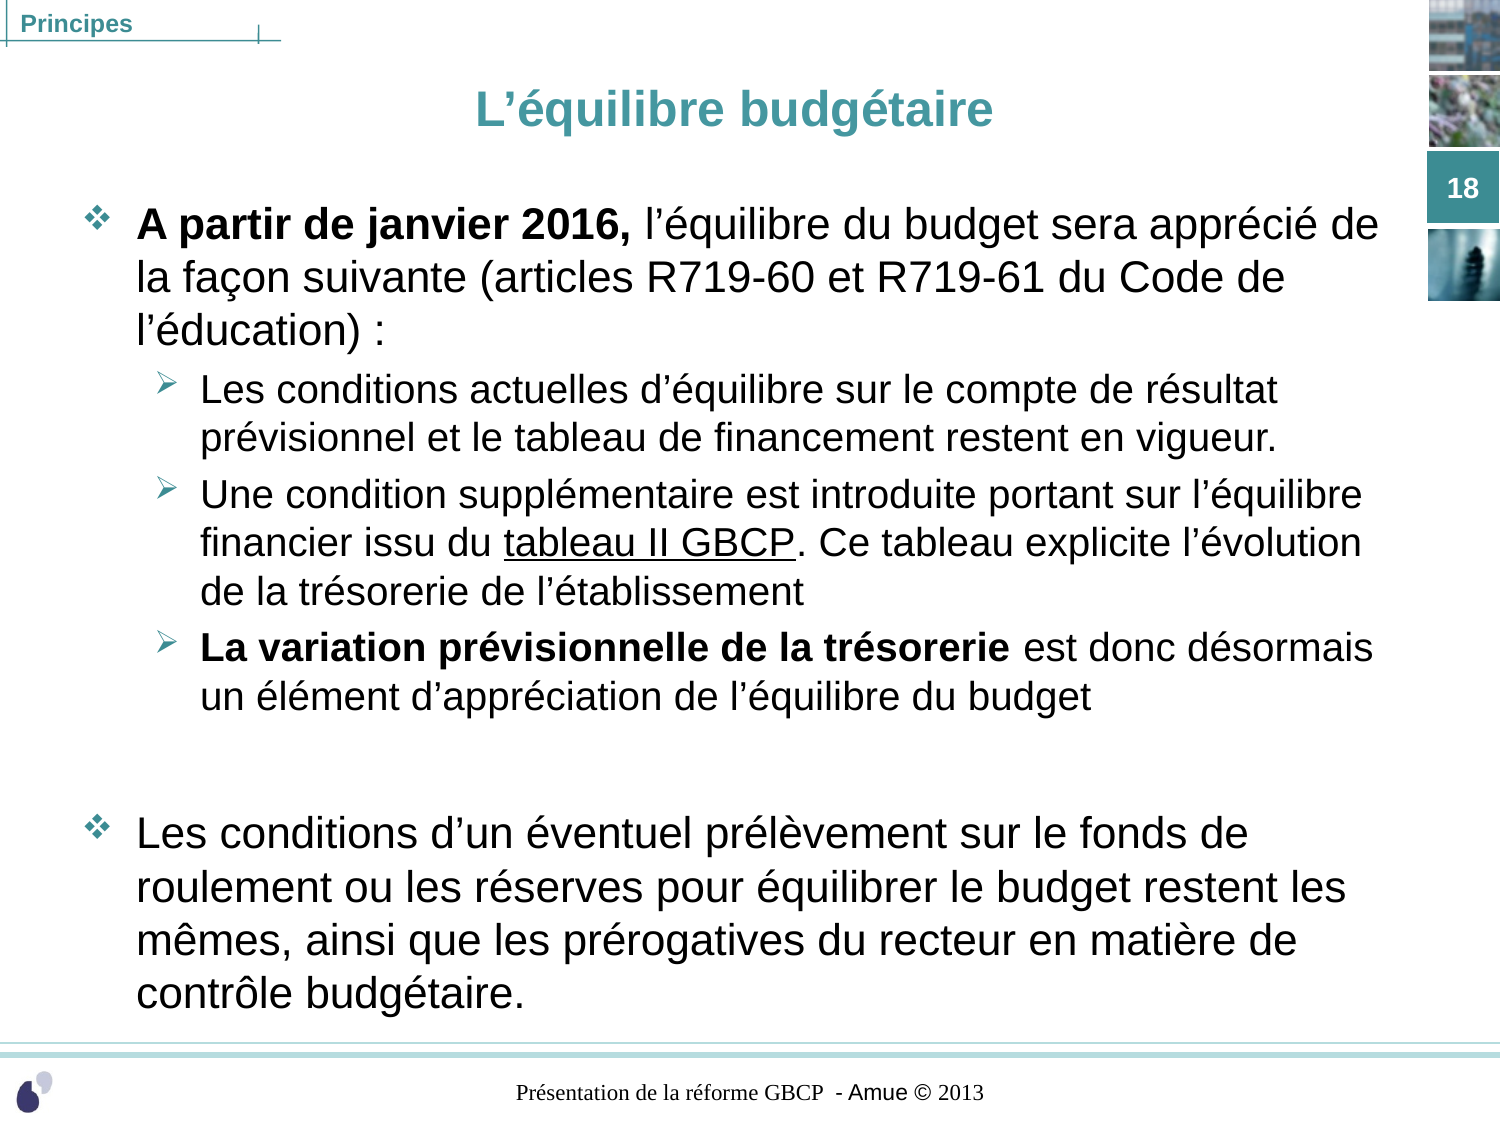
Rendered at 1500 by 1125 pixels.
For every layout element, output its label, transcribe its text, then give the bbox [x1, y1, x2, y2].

picture [1429, 75, 1500, 147]
slide_number 18 [1427, 151, 1499, 223]
picture [15, 1070, 53, 1113]
title L’équilibre budgétaire [66, 52, 1419, 160]
picture [1428, 229, 1500, 301]
list A partir de janvier 2016, l’équilibre du budget sera apprécié de la façon suivante (articles R719-60 et R719-61 du Code de l’éducation) : Les conditions actuelles d’équilibre sur le compte de résultat prévisionnel et le tableau de financement restent en vigueur. Une condition supplémentaire est introduite portant sur l’équilibre financier issu du tableau II GBCP. Ce tableau explicite l’évolution de la trésorerie de l’établissement La variation prévisionnelle de la trésorerie est donc désormais un élément d’appréciation de l’équilibre du budget Les conditions d’un éventuel prélèvement sur le fonds de roulement ou les réserves pour équilibrer le budget restent les mêmes, ainsi que les prérogatives du recteur en matière de contrôle budgétaire. [66, 187, 1417, 1032]
picture [1429, 0, 1500, 71]
